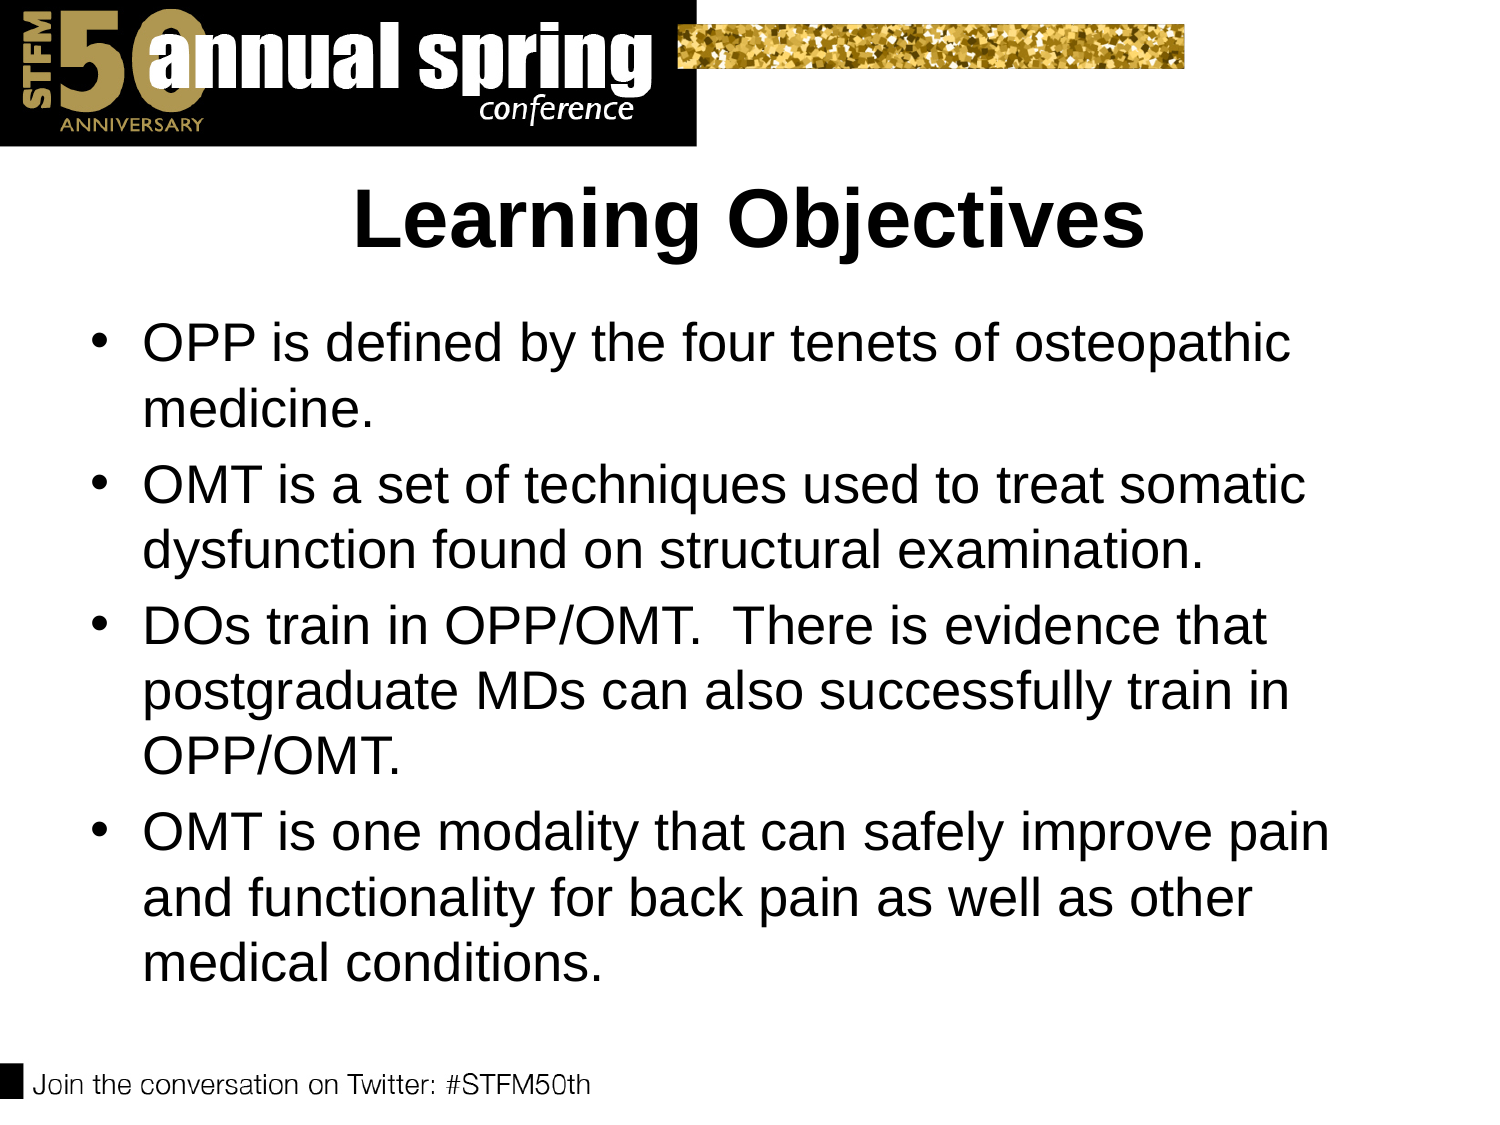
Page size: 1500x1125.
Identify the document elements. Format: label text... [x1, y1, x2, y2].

picture [0, 0, 1500, 1125]
title Learning Objectives [75, 154, 1425, 275]
list OPP is defined by the four tenets of osteopathic medicine. OMT is a set of techniques used to treat somatic dysfunction found on structural examination. DOs train in OPP/OMT. There is evidence that postgraduate MDs can also successfully train in OPP/OMT. OMT is one modality that can safely improve pain and functionality for back pain as well as other medical conditions. [75, 299, 1425, 1005]
